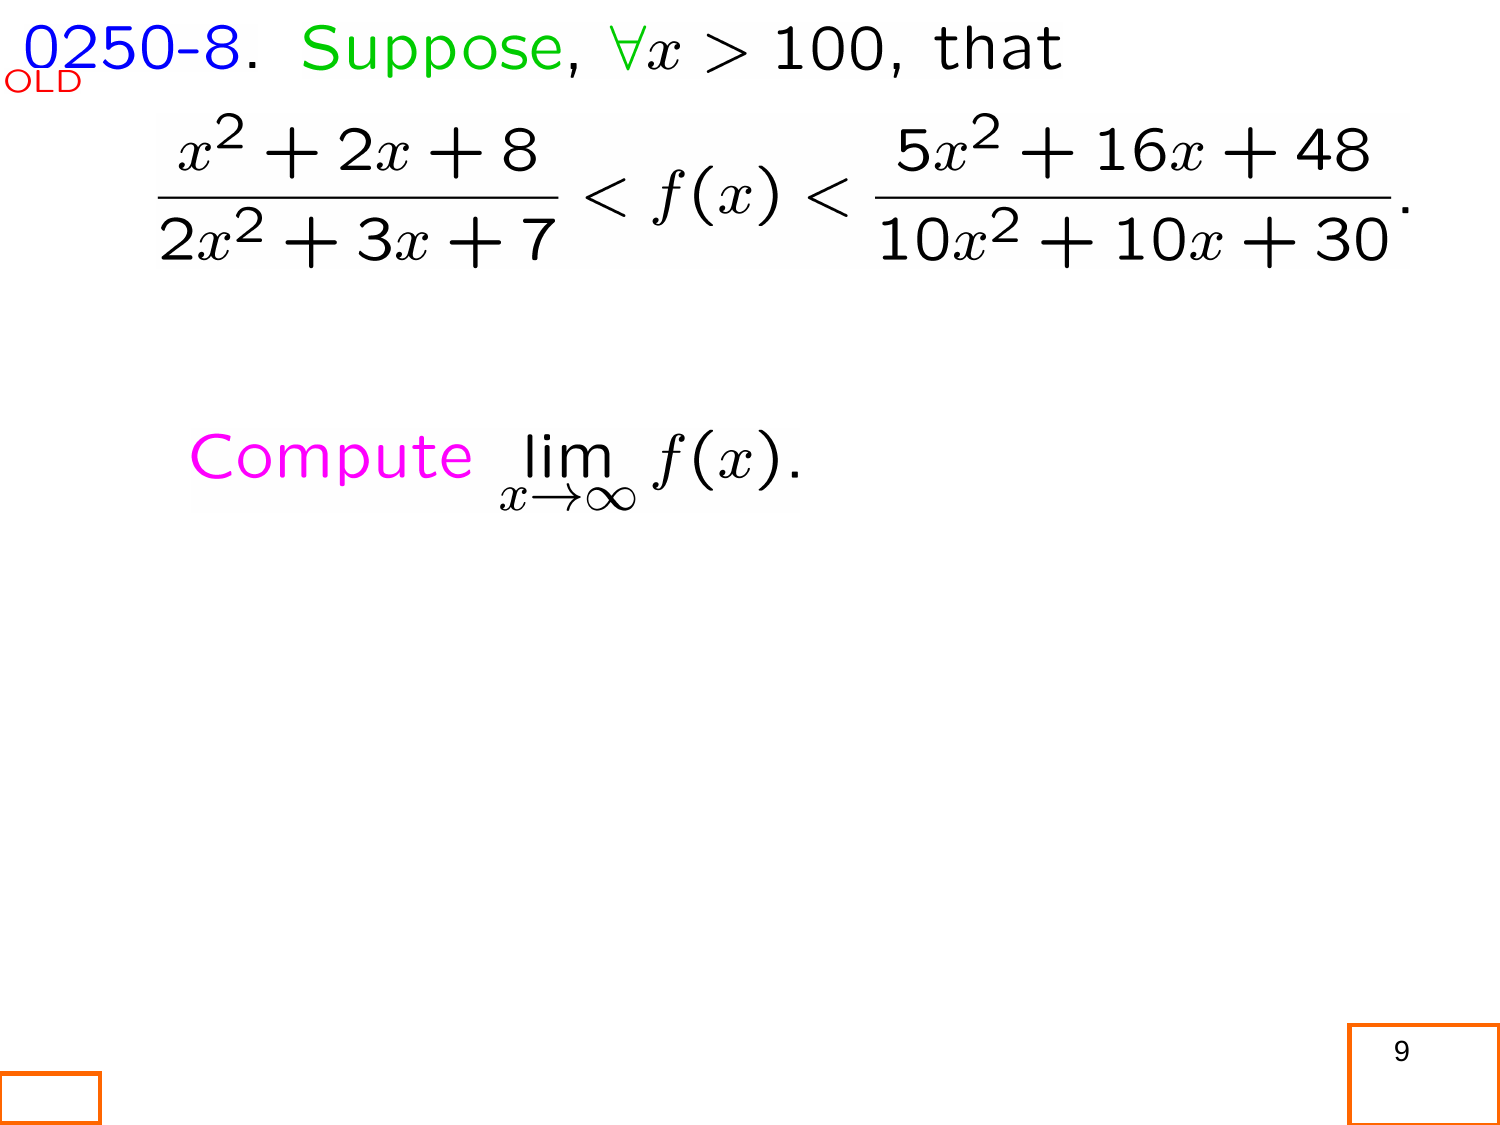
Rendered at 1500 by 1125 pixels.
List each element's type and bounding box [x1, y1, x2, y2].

text_box [1349, 1025, 1500, 1125]
picture [302, 22, 1063, 79]
picture [3, 24, 258, 94]
picture [155, 112, 1410, 269]
text_box [0, 1073, 100, 1124]
picture [191, 428, 800, 513]
